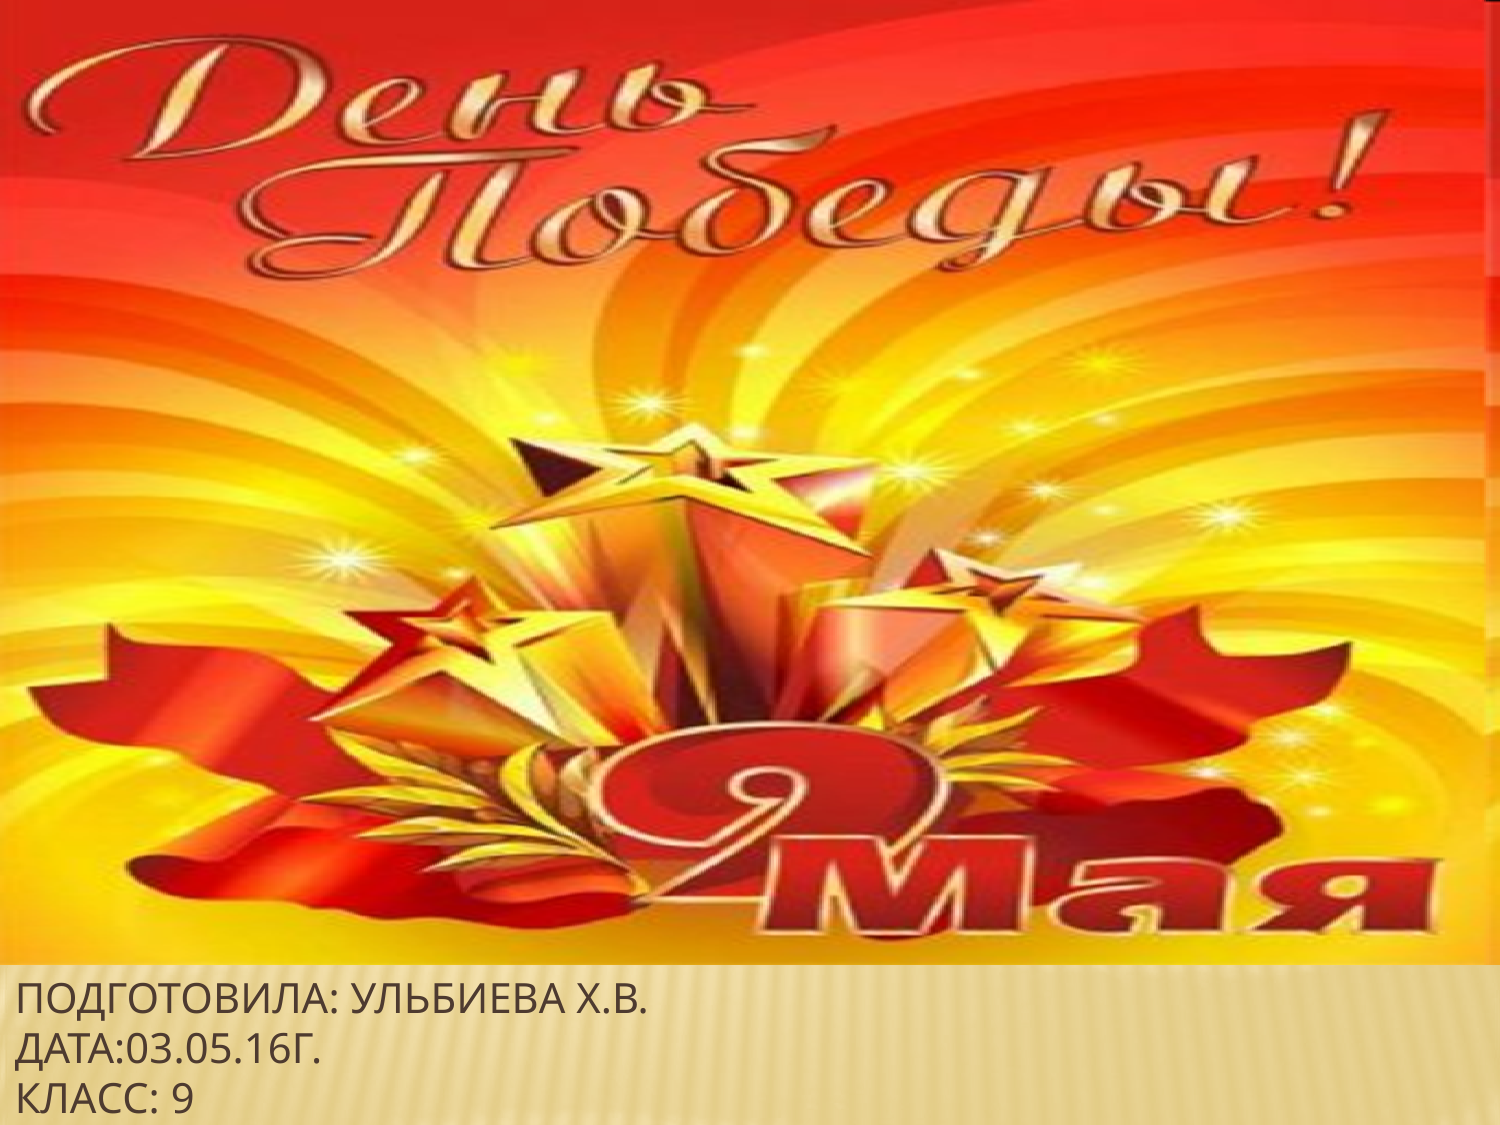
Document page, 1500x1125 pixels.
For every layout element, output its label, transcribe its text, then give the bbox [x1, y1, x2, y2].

picture [0, 0, 1500, 965]
title Подготовила: Ульбиева Х.В. Дата:03.05.16г. Класс: 9 [0, 980, 1450, 1125]
